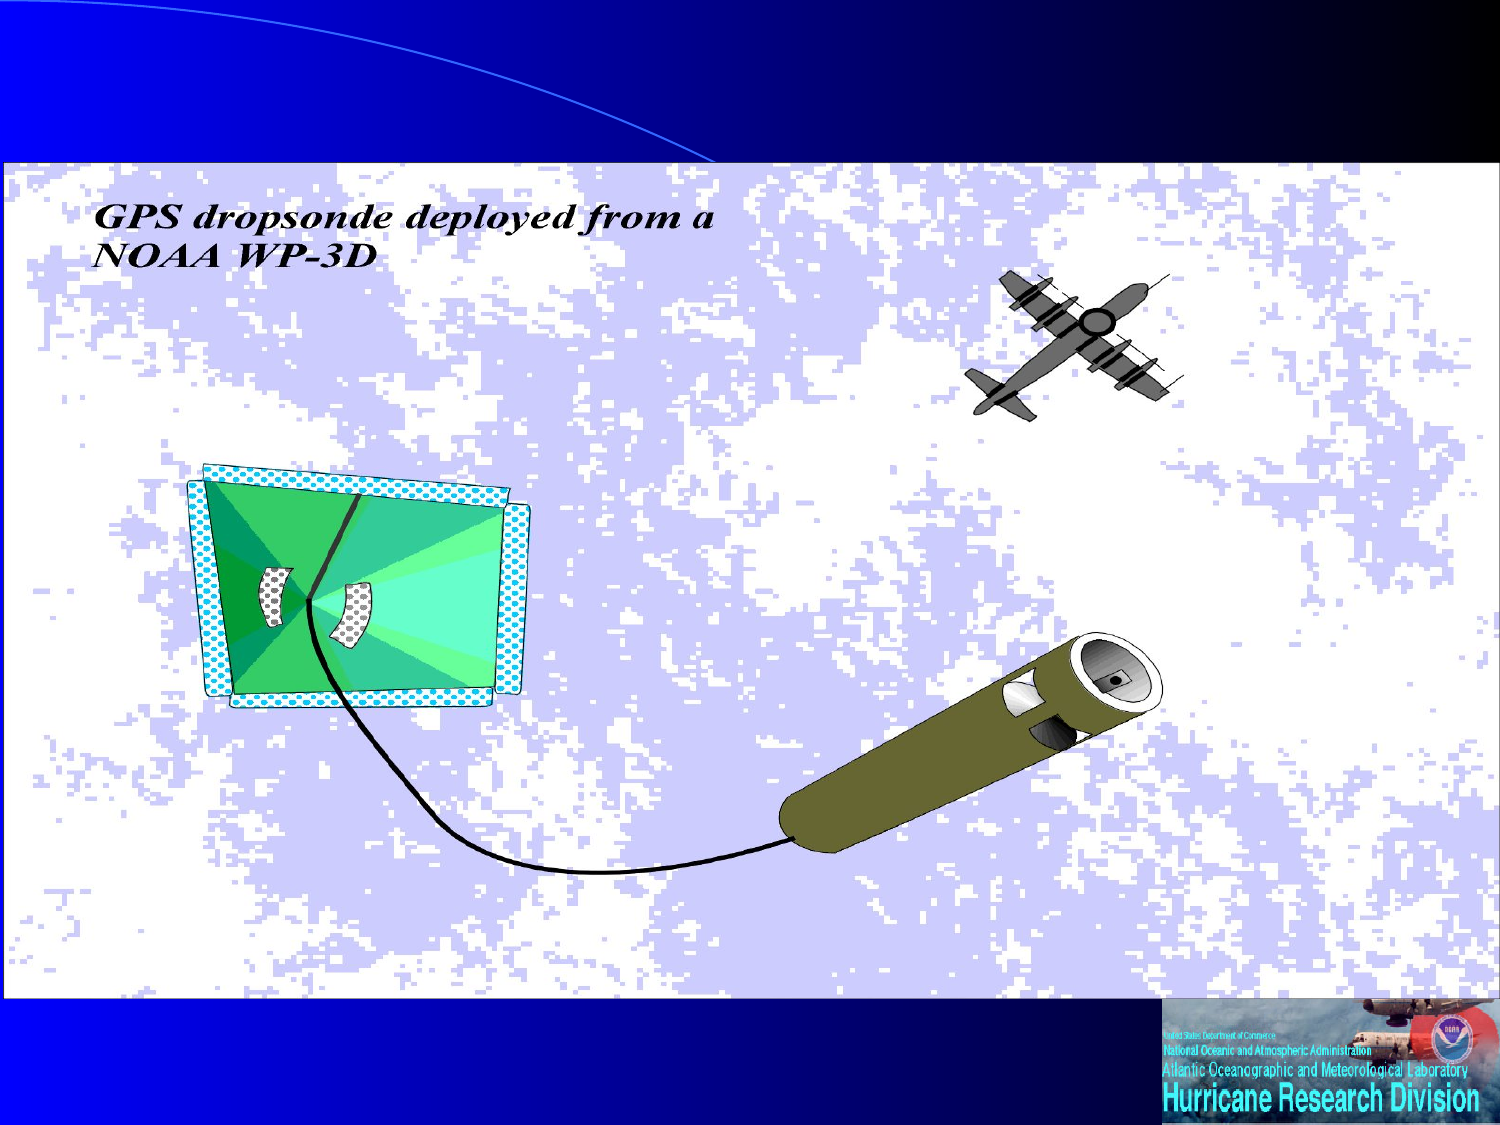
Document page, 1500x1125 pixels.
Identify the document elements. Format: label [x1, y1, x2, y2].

picture [3, 162, 1500, 1125]
